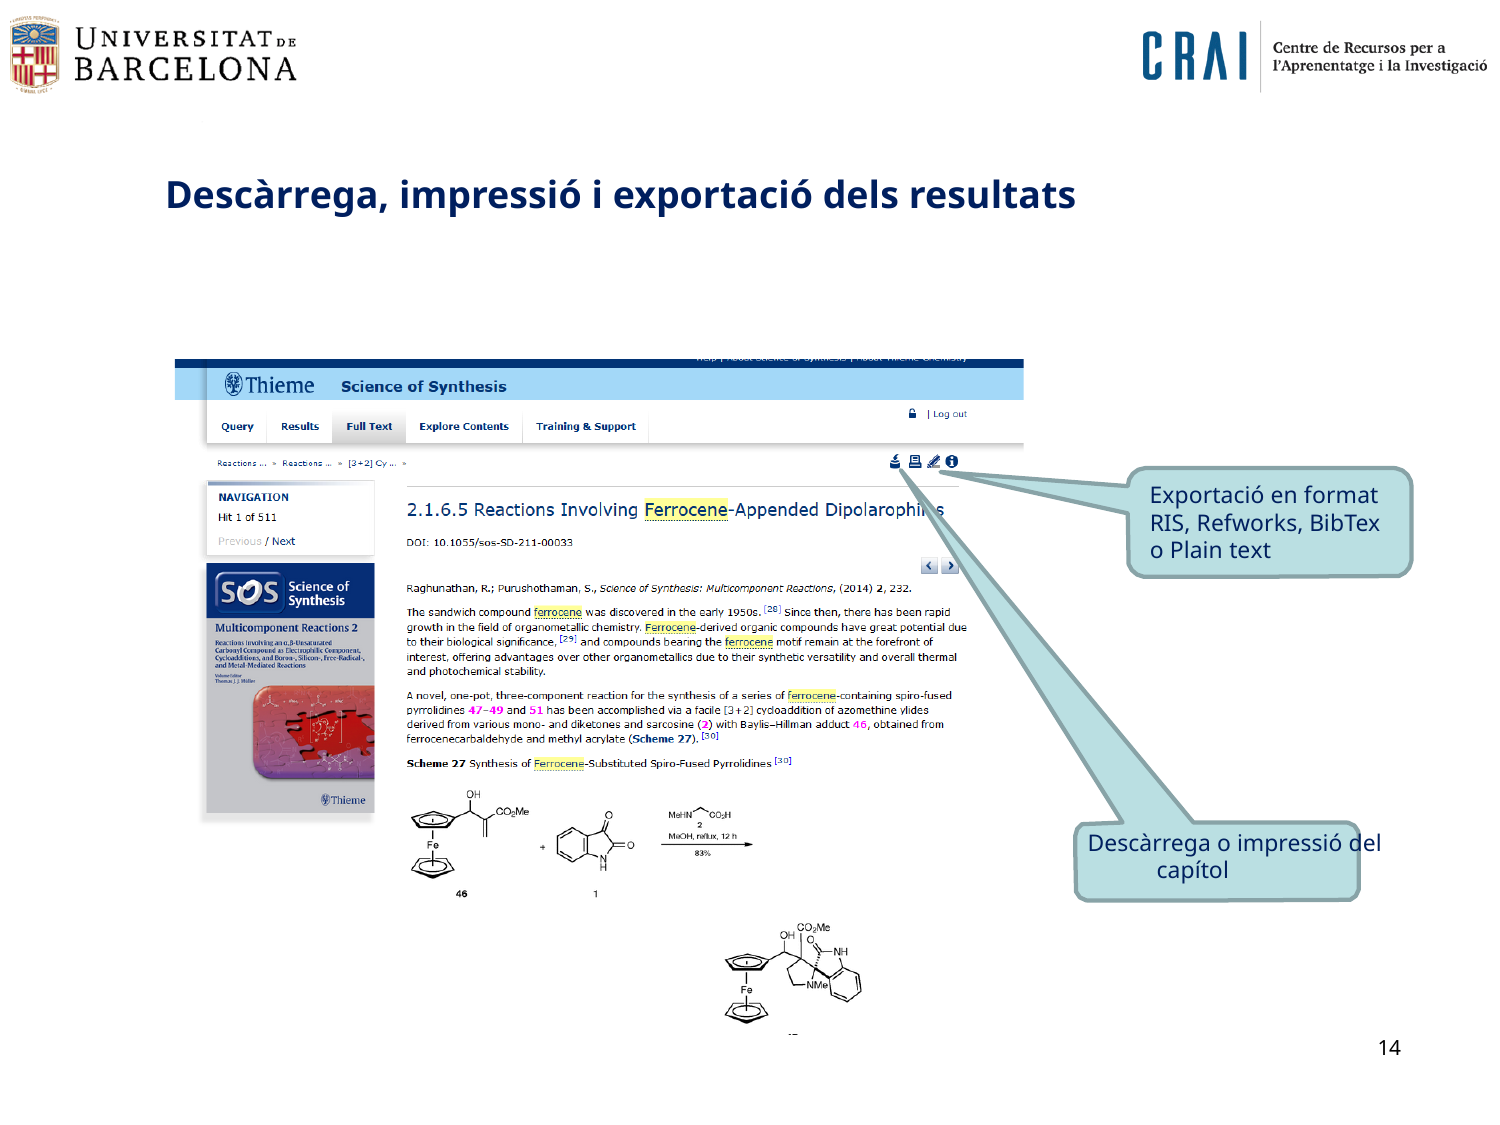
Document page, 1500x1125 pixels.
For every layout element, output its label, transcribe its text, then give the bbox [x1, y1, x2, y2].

picture [8, 14, 1490, 219]
text_box Exportació en format RIS, Refworks, BibTex o Plain text [1147, 480, 1394, 564]
picture [174, 359, 1024, 1035]
text_box [1024, 468, 1412, 577]
text_box 14 [1375, 1034, 1413, 1085]
text_box Descàrrega, impressió i exportació dels resultats [156, 170, 1488, 217]
text_box [1024, 618, 1359, 901]
text_box Descàrrega o impressió del capítol [1085, 828, 1386, 884]
